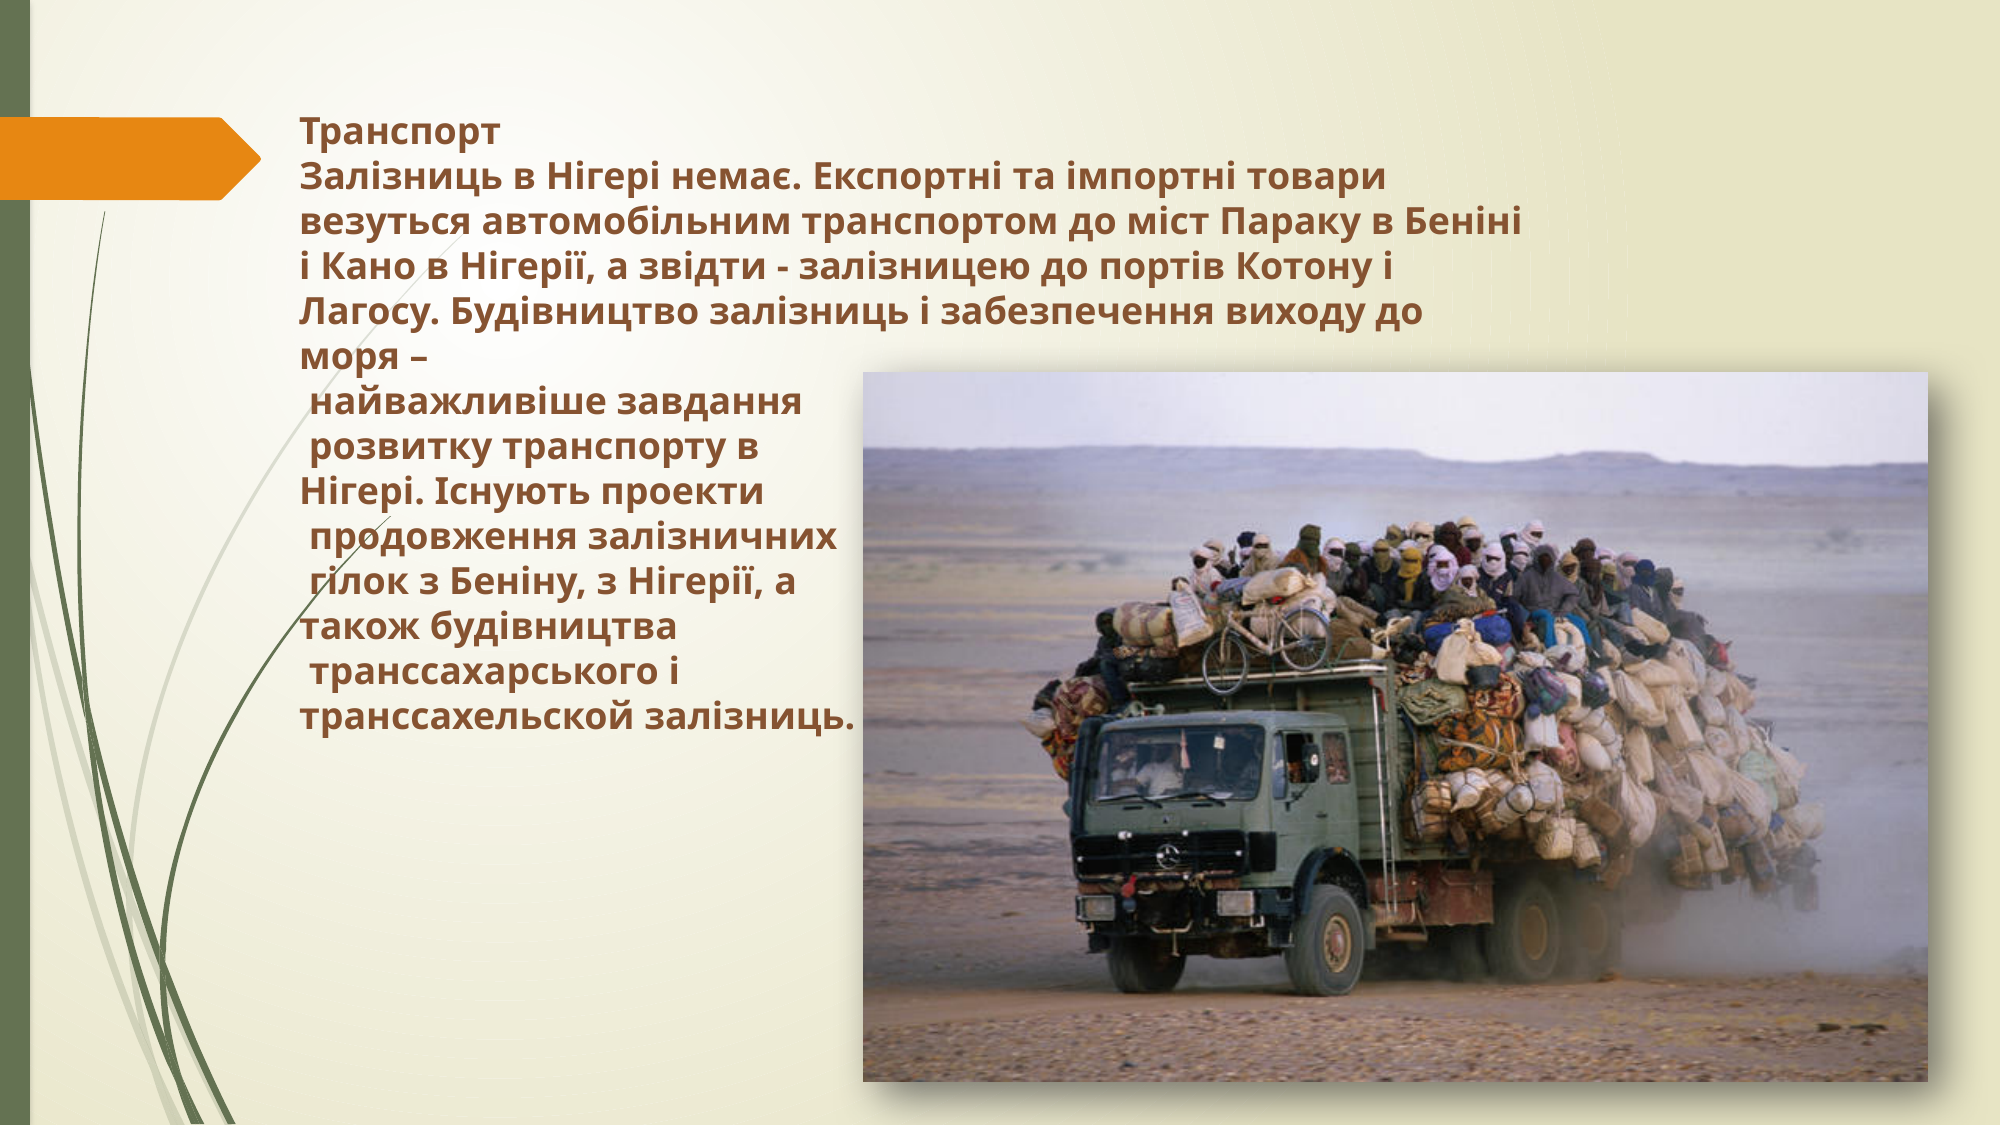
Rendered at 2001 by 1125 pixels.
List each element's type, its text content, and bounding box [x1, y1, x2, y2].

text_box Транспорт Залізниць в Нігері немає. Експортні та імпортні товари везуться автомобільним транспортом до міст Параку в Беніні і Кано в Нігерії, а звідти - залізницею до портів Котону і Лагосу. Будівництво залізниць і забезпечення виходу до моря – найважливіше завдання розвитку транспорту в Нігері. Існують проекти продовження залізничних гілок з Беніну, з Нігерії, а також будівництва транссахарського і транссахельской залізниць. [284, 99, 1541, 745]
picture [862, 372, 1928, 1082]
